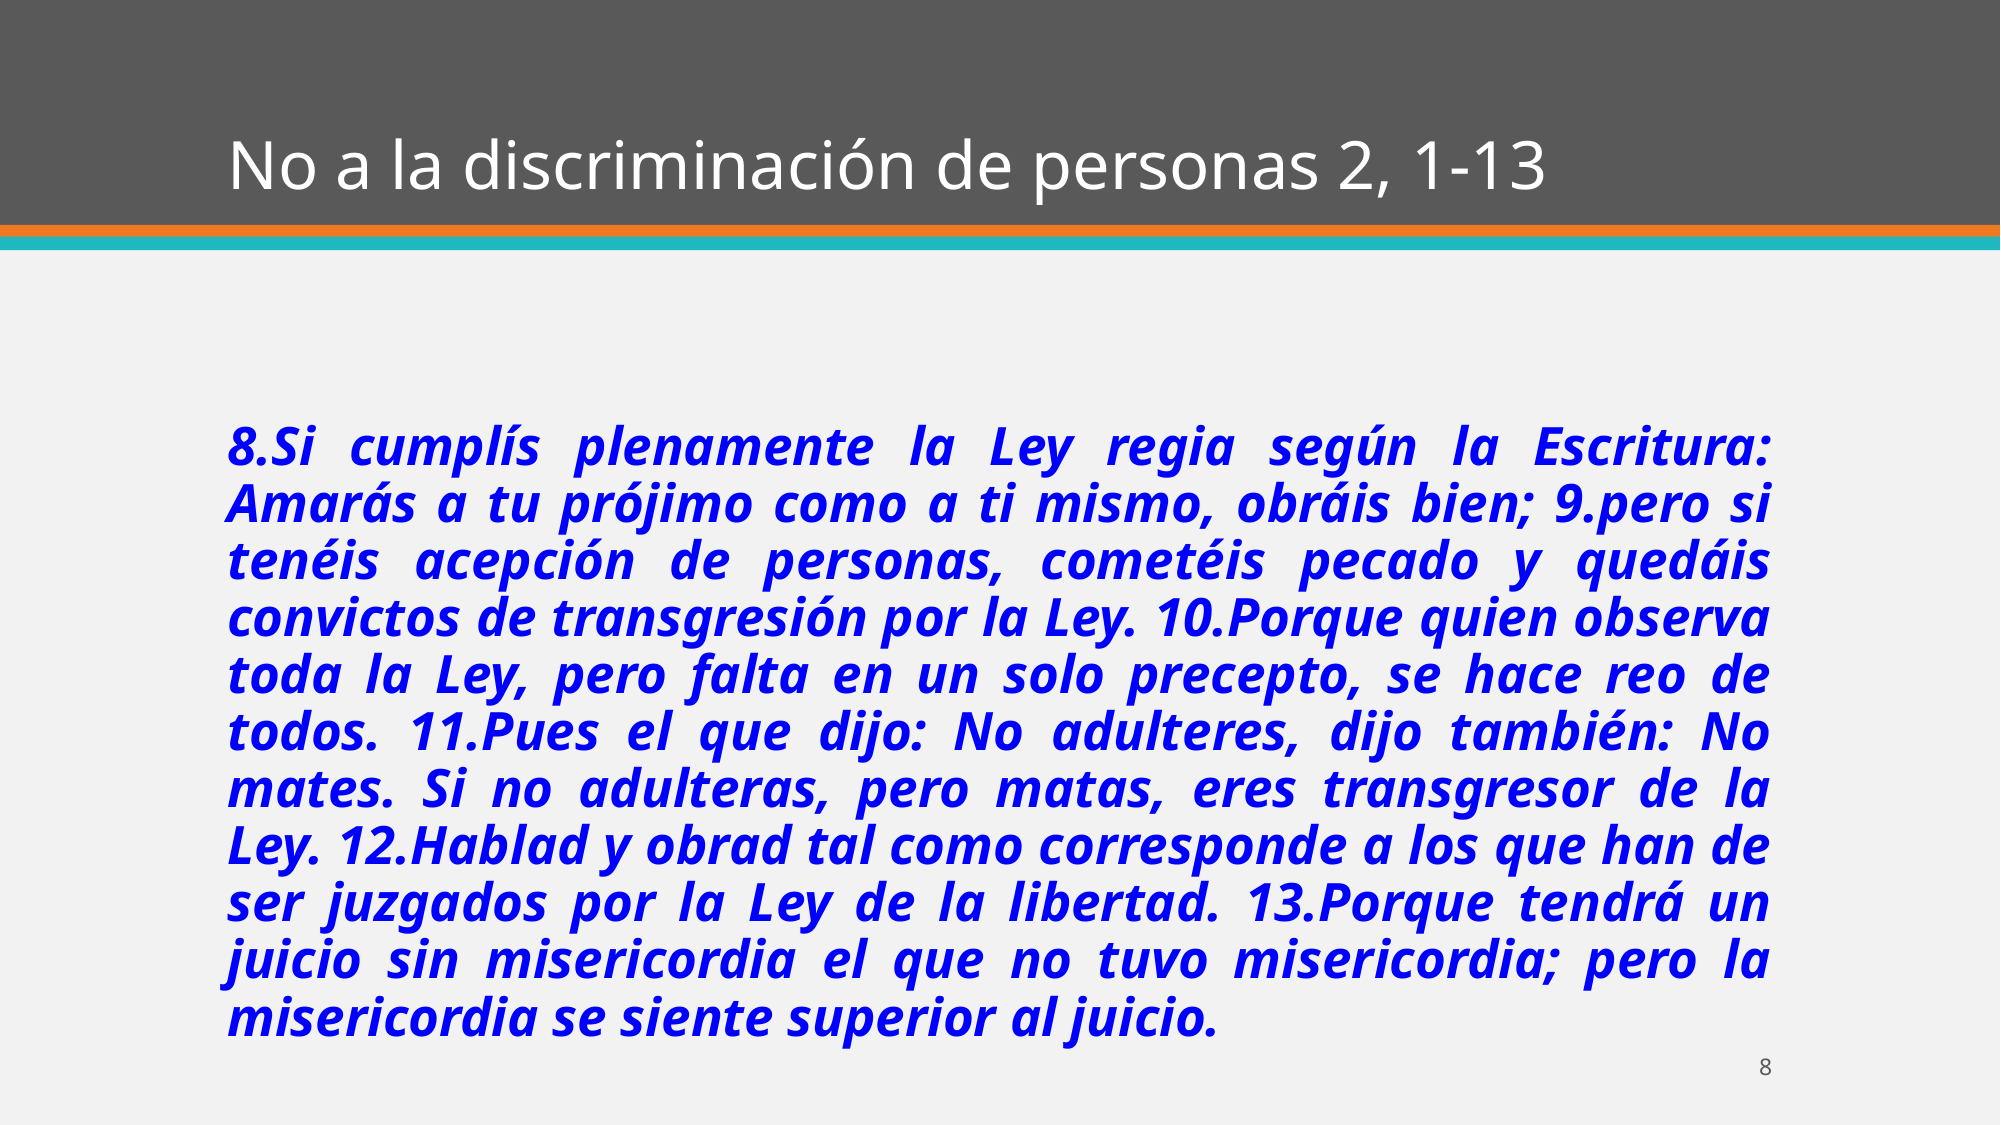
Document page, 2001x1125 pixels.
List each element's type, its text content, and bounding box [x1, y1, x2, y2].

slide_number 8 [1562, 1045, 1788, 1091]
list 8.Si cumplís plenamente la Ley regia según la Escritura: Amarás a tu prójimo como a ti mismo, obráis bien; 9.pero si tenéis acepción de personas, cometéis pecado y quedáis convictos de transgresión por la Ley. 10.Porque quien observa toda la Ley, pero falta en un solo precepto, se hace reo de todos. 11.Pues el que dijo: No adulteres, dijo también: No mates. Si no adulteras, pero matas, eres transgresor de la Ley. 12.Hablad y obrad tal como corresponde a los que han de ser juzgados por la Ley de la libertad. 13.Porque tendrá un juicio sin misericordia el que no tuvo misericordia; pero la misericordia se siente superior al juicio. [212, 412, 1788, 1125]
title No a la discriminación de personas 2, 1-13 [212, 41, 1788, 212]
